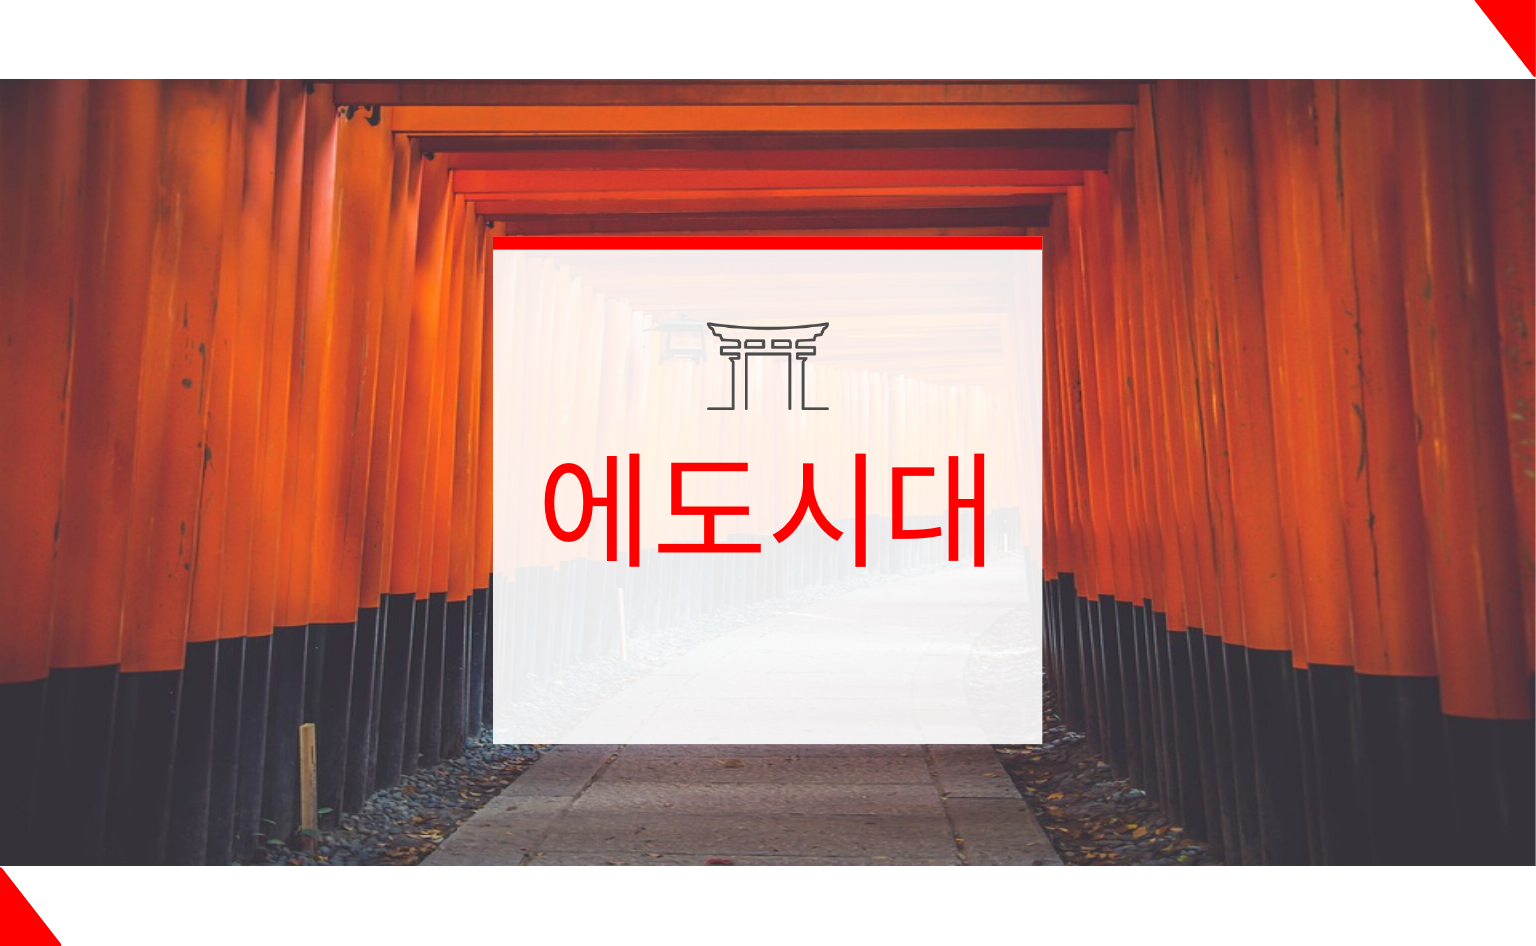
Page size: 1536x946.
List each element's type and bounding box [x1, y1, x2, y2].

picture [0, 79, 1536, 866]
text_box [1474, 0, 1536, 78]
text_box [0, 874, 61, 946]
